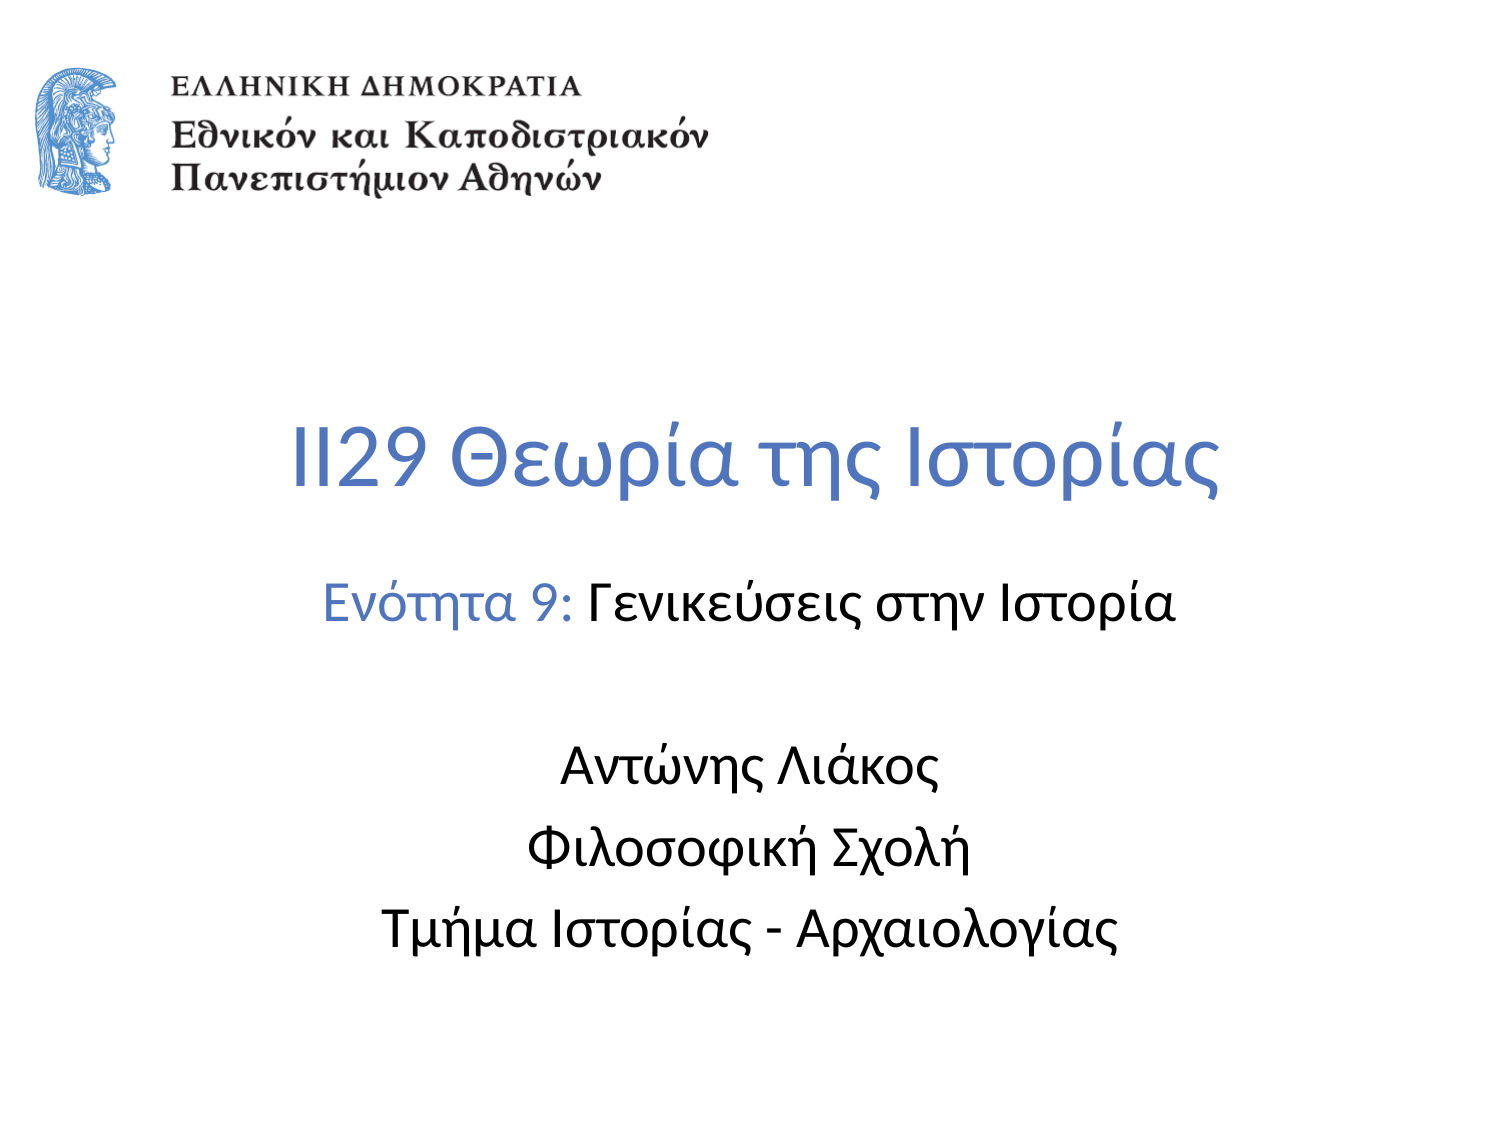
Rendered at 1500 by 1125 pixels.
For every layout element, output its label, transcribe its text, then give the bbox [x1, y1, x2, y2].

title II29 Θεωρία της Ιστορίας [76, 329, 1435, 571]
picture [29, 66, 711, 201]
subtitle Ενότητα 9: Γενικεύσεις στην Ιστορία Αντώνης Λιάκος Φιλοσοφική Σχολή Τμήμα Ιστορίας - Αρχαιολογίας [112, 555, 1388, 843]
